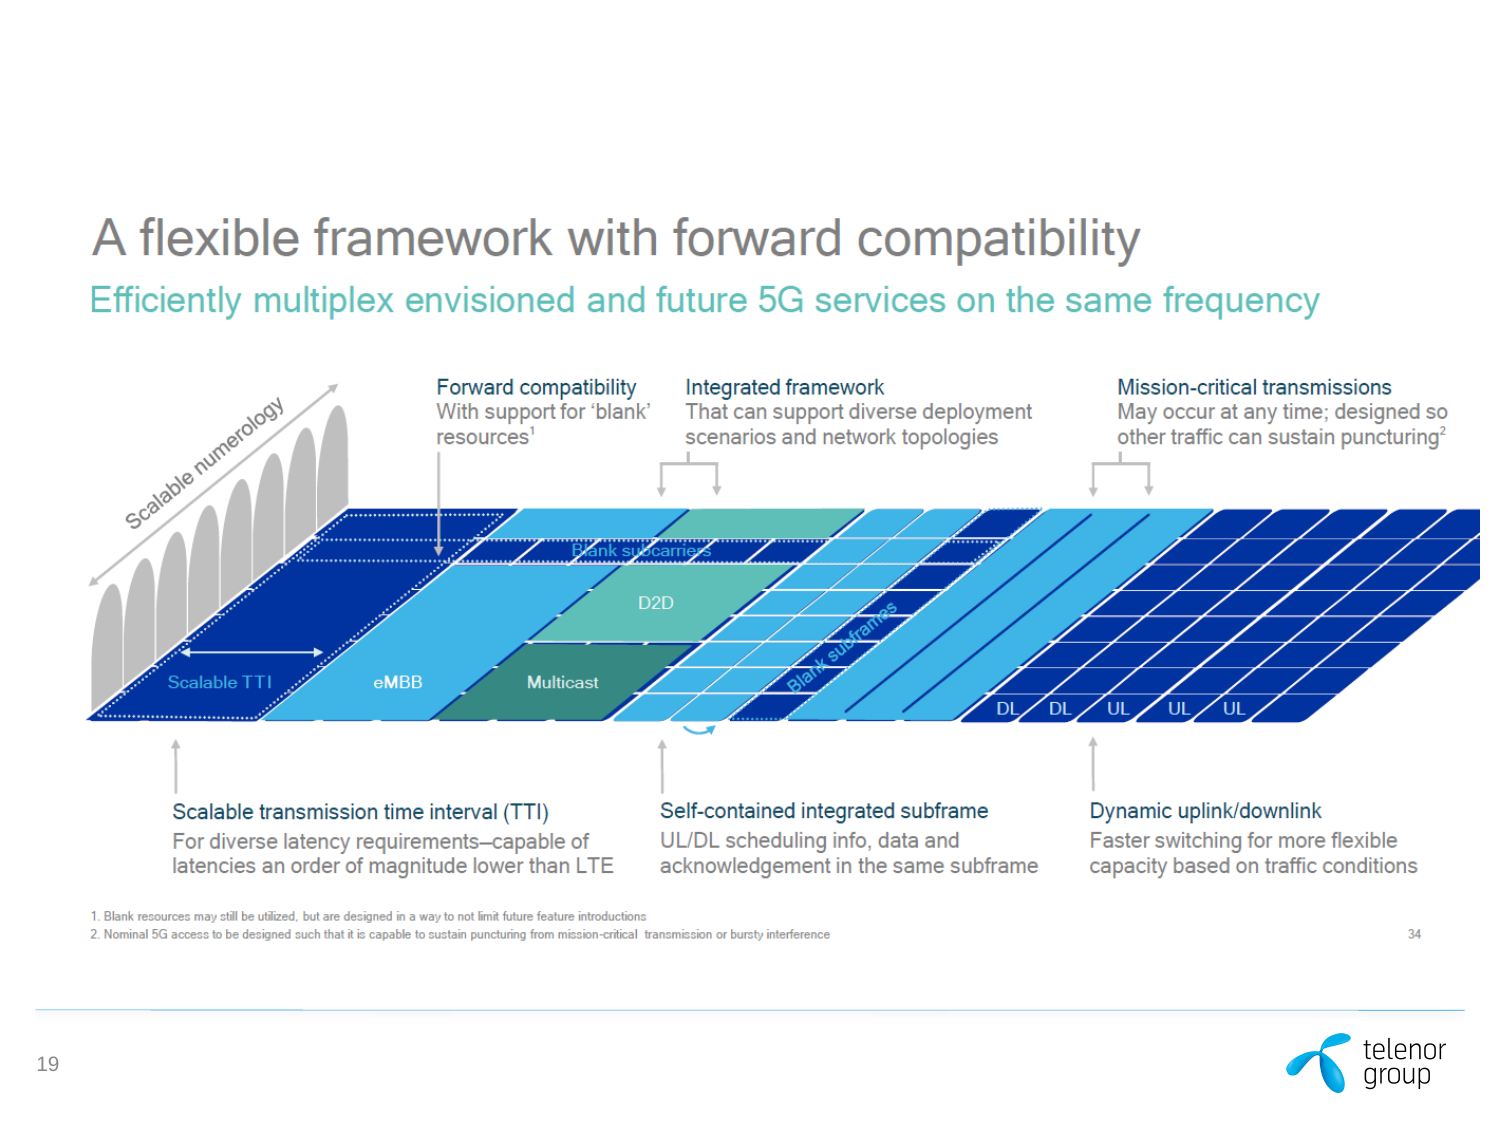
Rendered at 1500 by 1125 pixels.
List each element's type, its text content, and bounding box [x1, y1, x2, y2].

slide_number 19 [36, 1011, 102, 1116]
picture [36, 158, 1480, 965]
picture [1286, 1056, 1333, 1093]
picture [1286, 1033, 1335, 1069]
picture [1323, 1033, 1446, 1093]
picture [1334, 1069, 1341, 1083]
